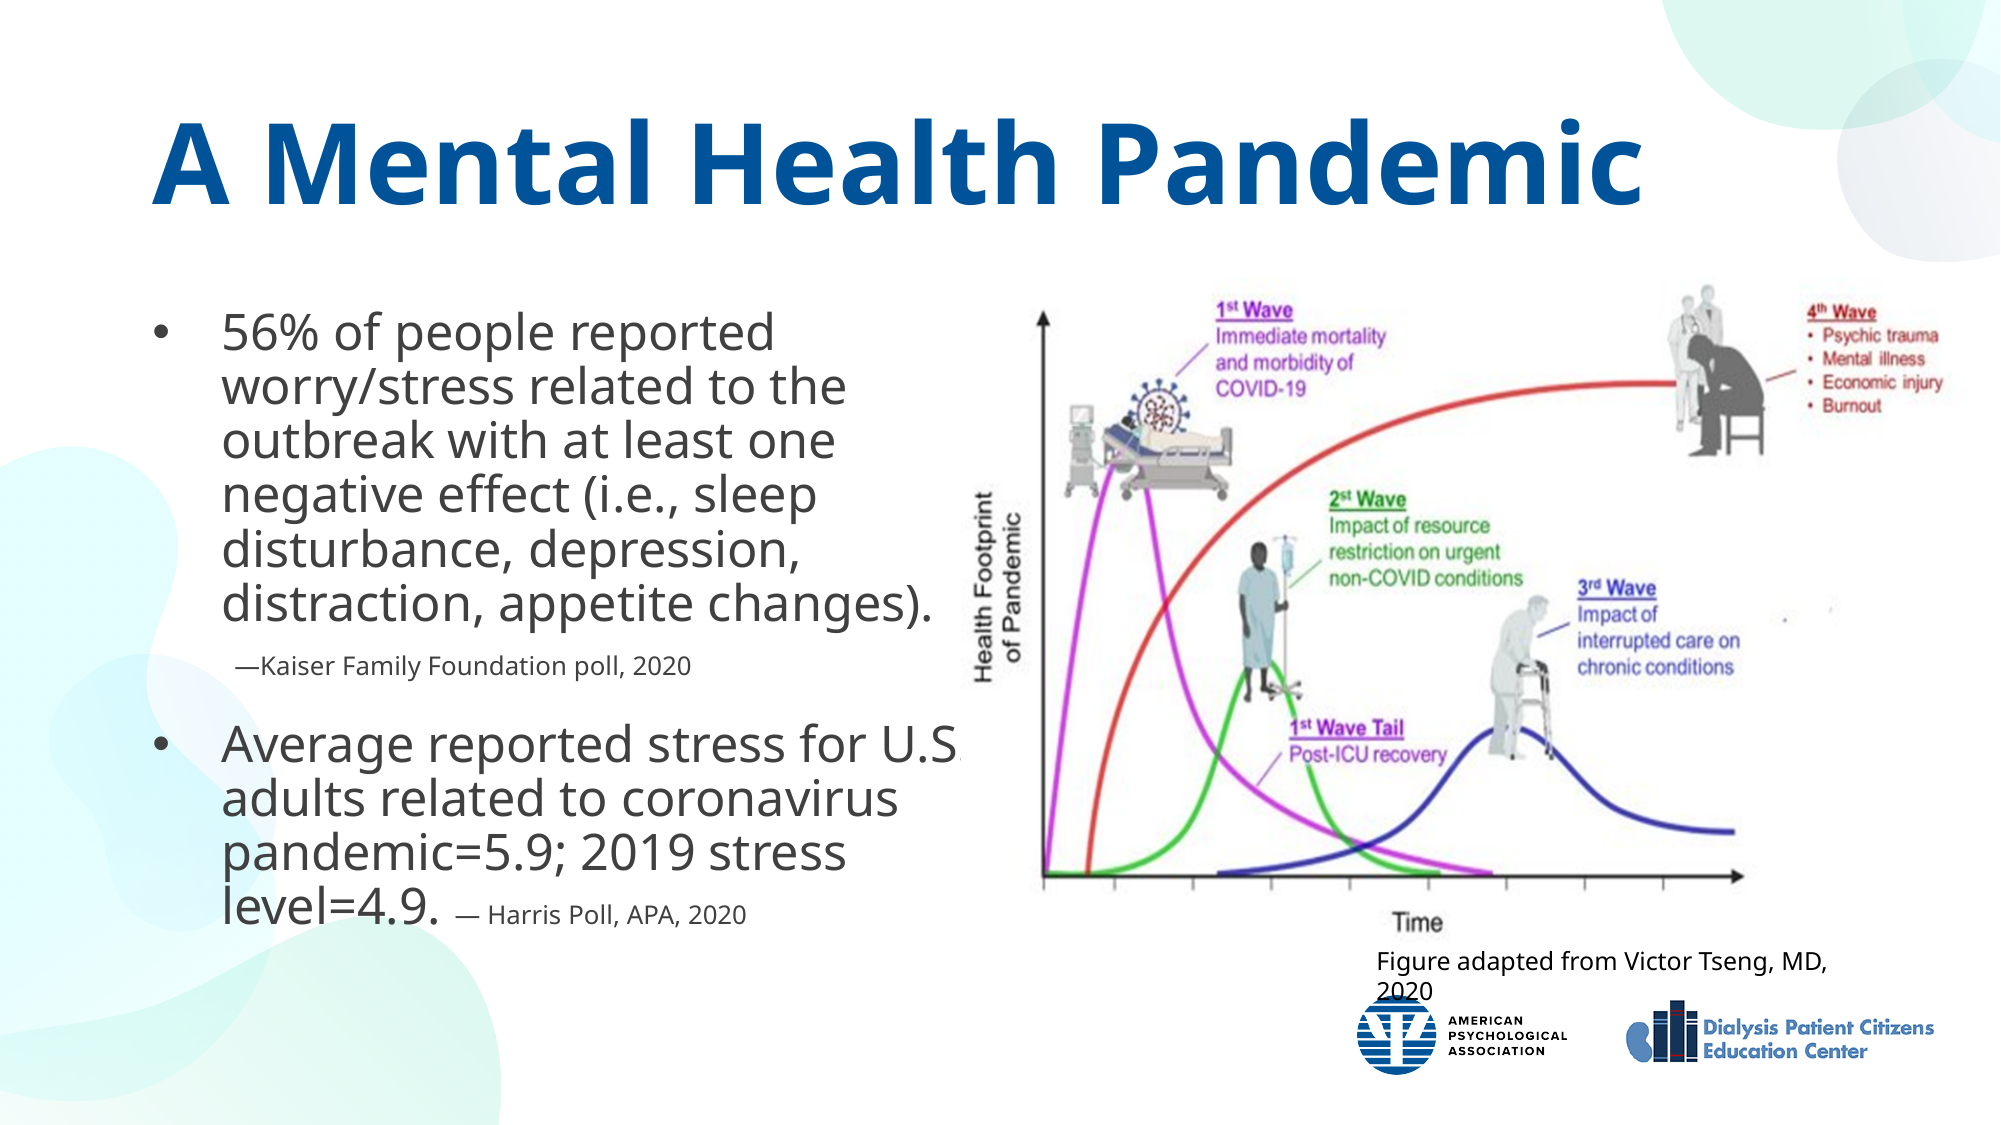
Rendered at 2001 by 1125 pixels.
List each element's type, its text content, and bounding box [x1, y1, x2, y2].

list 56% of people reported worry/stress related to the outbreak with at least one negative effect (i.e., sleep disturbance, depression, distraction, appetite changes). —Kaiser Family Foundation poll, 2020 Average reported stress for U.S. adults related to coronavirus pandemic=5.9; 2019 stress level=4.9. — Harris Poll, APA, 2020 [137, 299, 988, 969]
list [961, 278, 1980, 954]
text_box Figure adapted from Victor Tseng, MD, 2020 [1361, 954, 1863, 1014]
picture [0, 0, 2001, 1125]
title A Mental Health Pandemic [137, 59, 1863, 278]
